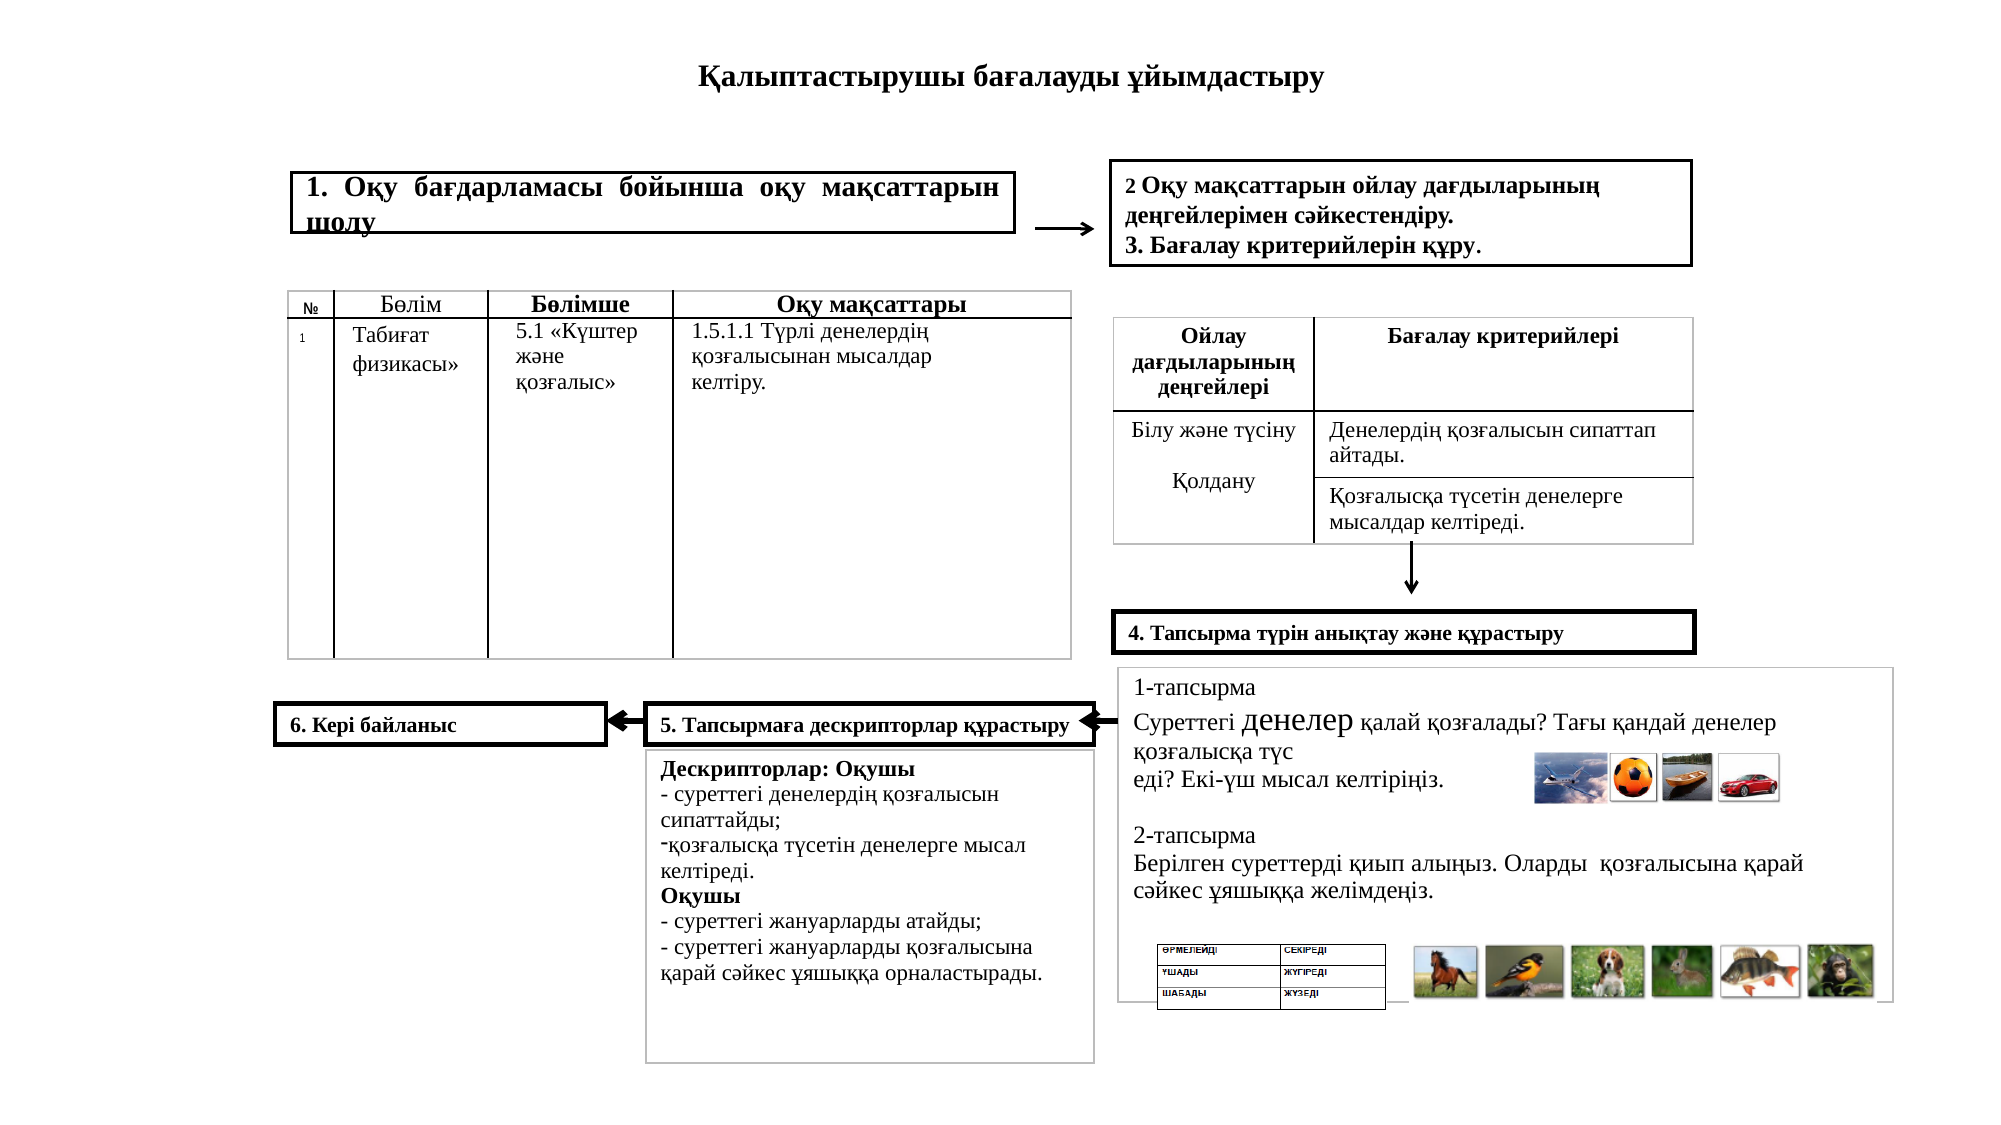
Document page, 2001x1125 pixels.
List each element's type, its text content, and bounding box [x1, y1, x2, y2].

text_box 6. Кері байланыс [274, 703, 607, 746]
table_header № [289, 292, 333, 317]
table_header Оқу мақсаттары [674, 292, 1070, 317]
table_cell 1 [289, 319, 333, 658]
table_cell Қозғалысқа түсетін денелерге мысалдар келтіреді. [1315, 478, 1692, 543]
table_header 1-тапсырма Суреттегі денелер қалай қозғалады? Тағы қандай денелер қозғалысқа түс еді? Екі-үш мысал келтіріңіз. 2-тапсырма Берілген суреттерді қиып алыңыз. Оларды қозғалысына қарай сәйкес ұяшыққа желімдеңіз. [1119, 668, 1892, 1001]
table_cell Білу және түсіну Қолдану [1114, 412, 1313, 543]
table_cell 1.5.1.1 Түрлі денелердің қозғалысынан мысалдар келтіру. [674, 319, 1070, 658]
table_cell Табиғат физикасы» [335, 319, 487, 658]
table_cell Денелердің қозғалысын сипаттап айтады. [1315, 412, 1692, 477]
table_header Бөлімше [489, 292, 672, 317]
text_box 1. Оқу бағдарламасы бойынша оқу мақсаттарын шолу [290, 172, 1016, 234]
table_cell 5.1 «Күштер және қозғалыс» [489, 319, 672, 658]
table_header Ойлау дағдыларының деңгейлері [1114, 318, 1313, 410]
table_header Бағалау критерийлері [1315, 318, 1692, 410]
text_box 4. Тапсырма түрін анықтау және құрастыру [1113, 611, 1695, 654]
picture [1157, 940, 1387, 1012]
table_header Бөлім [335, 292, 487, 317]
text_box Қалыптастырушы бағалауды ұйымдастыру [339, 48, 1684, 101]
picture [1409, 940, 1877, 1006]
text_box 5. Тапсырмаға дескрипторлар құрастыру [645, 702, 1095, 745]
picture [1530, 748, 1785, 807]
text_box 2 Оқу мақсаттарын ойлау дағдыларының деңгейлерімен сәйкестендіру. 3. Бағалау критерийлерін құру. [1109, 160, 1692, 266]
table_header Дескрипторлар: Оқушы - суреттегі денелердің қозғалысын сипаттайды; қозғалысқа түсетін денелерге мысал келтіреді. Оқушы - суреттегі жануарларды атайды; - суреттегі жануарларды қозғалысына қарай сәйкес ұяшыққа орналастырады. [647, 751, 1093, 1062]
